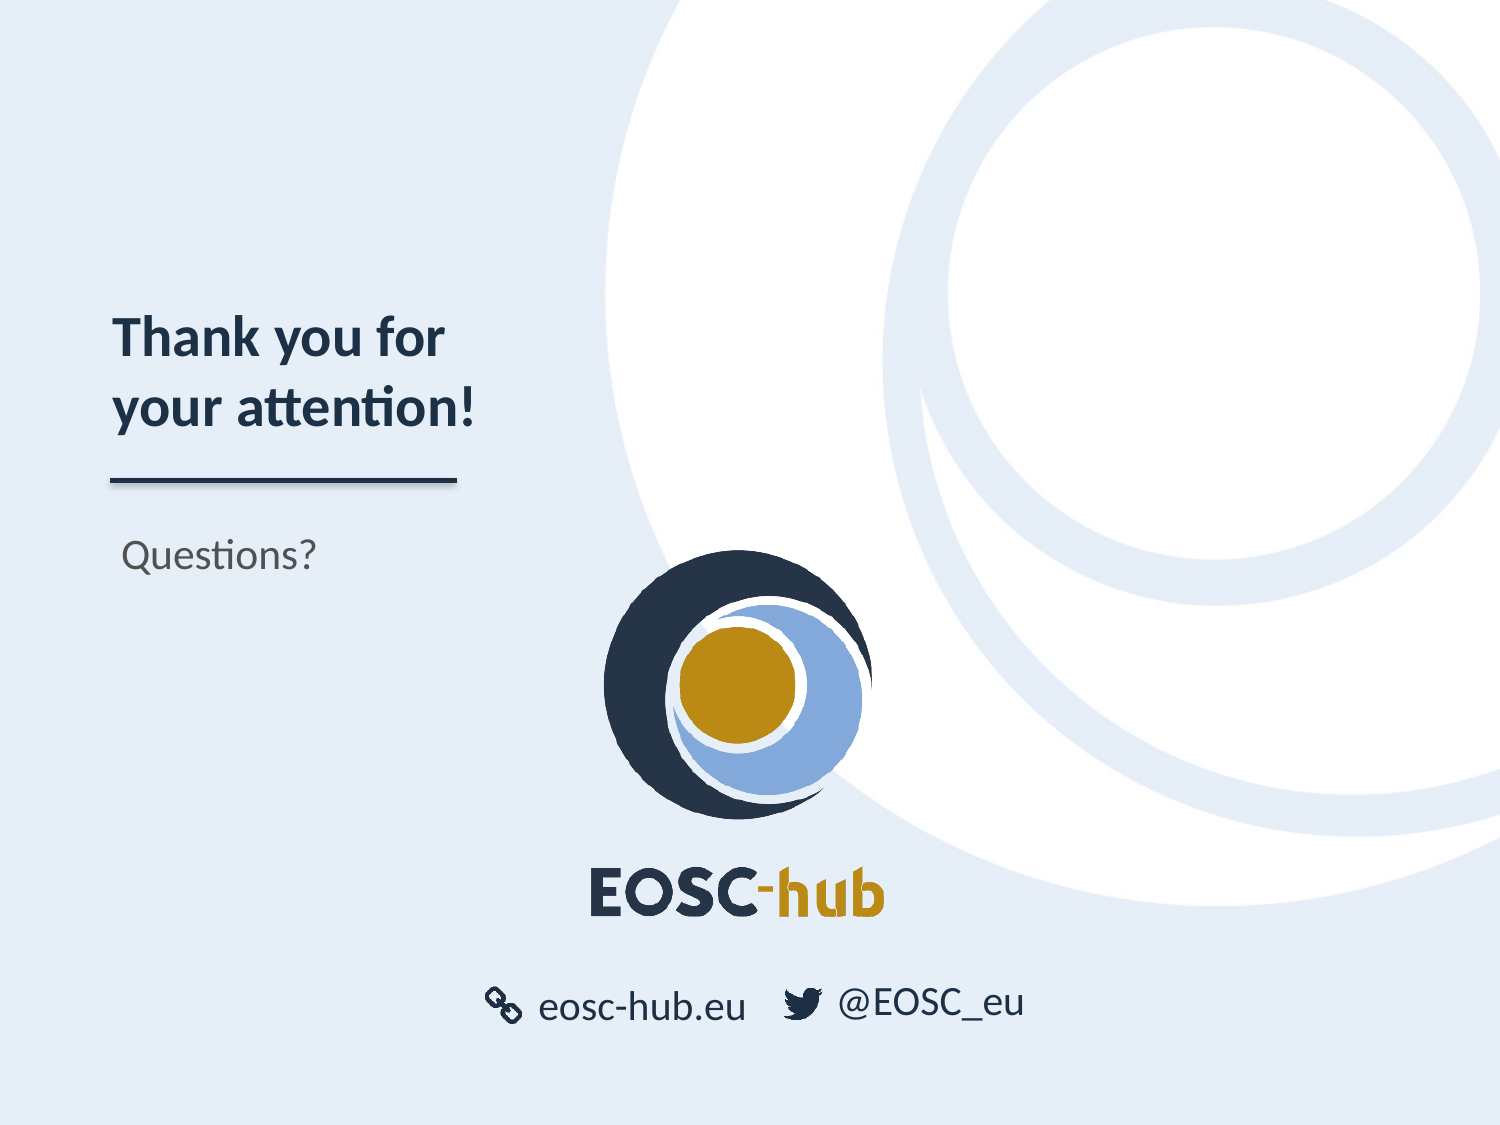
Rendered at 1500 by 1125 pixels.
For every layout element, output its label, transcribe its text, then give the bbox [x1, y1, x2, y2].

title Thank you for your attention! [98, 290, 573, 457]
list Questions? [106, 518, 514, 587]
picture [0, 0, 1500, 1125]
